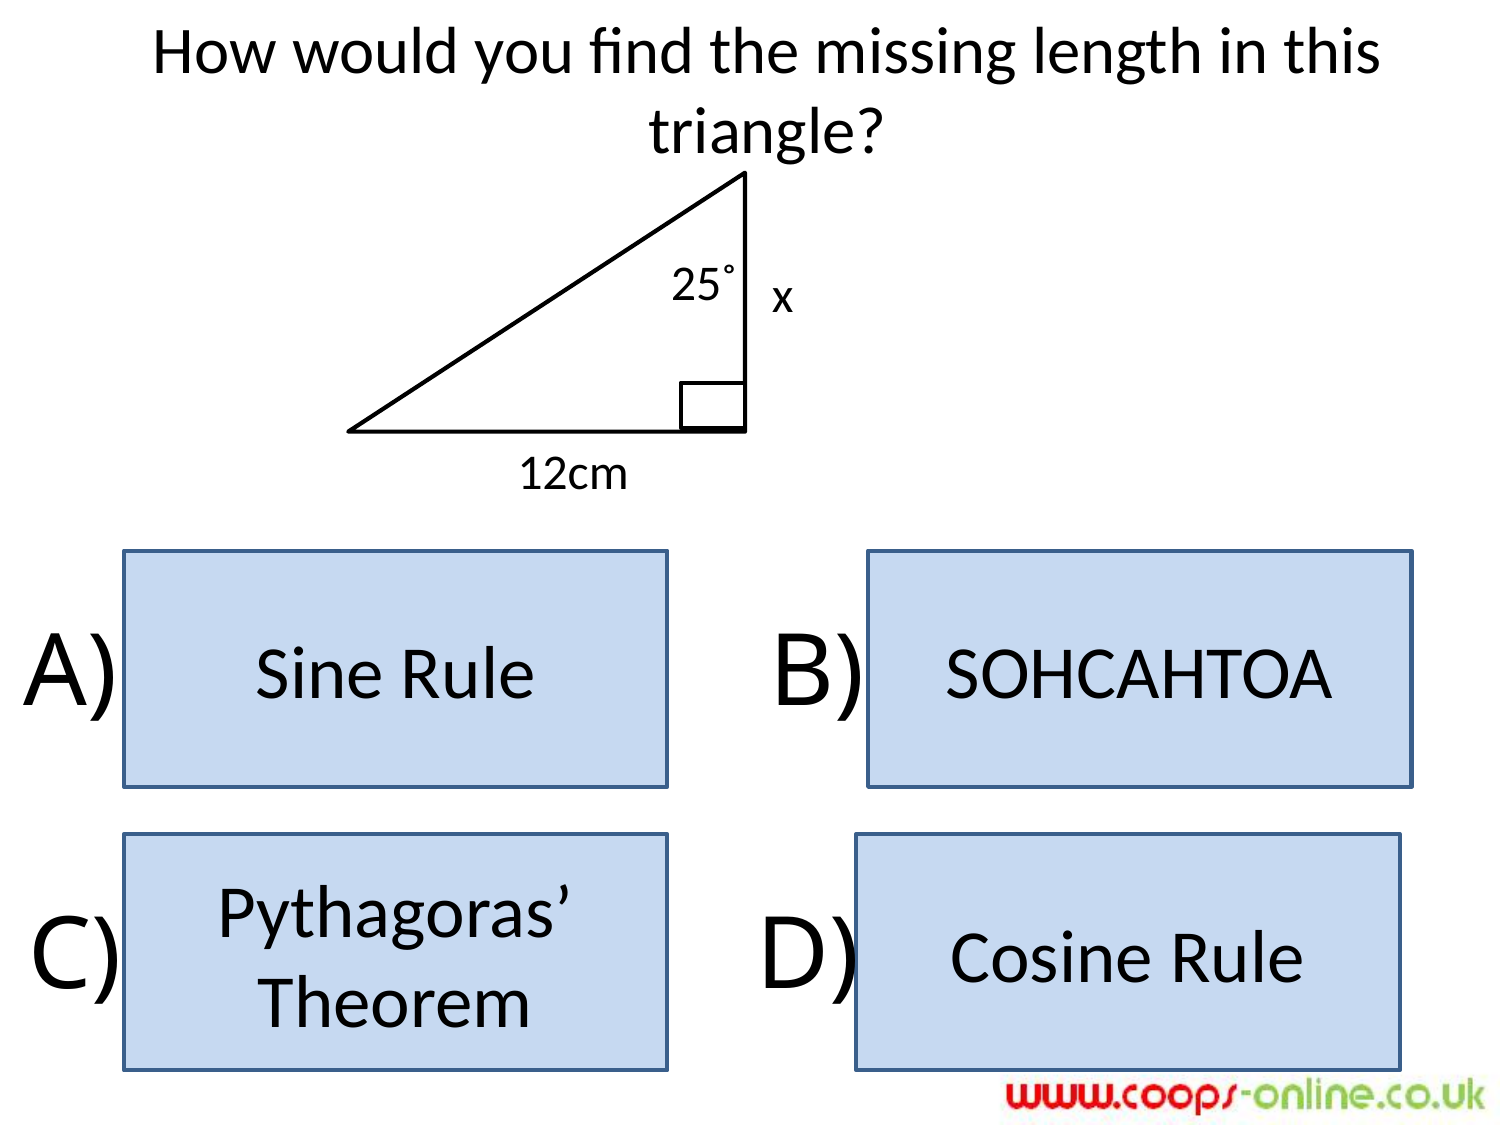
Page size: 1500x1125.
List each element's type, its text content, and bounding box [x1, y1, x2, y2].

text_box C) [13, 881, 137, 1017]
text_box Pythagoras’ Theorem [122, 832, 669, 1072]
text_box B) [754, 597, 880, 733]
text_box 12cm [502, 440, 644, 508]
text_box How would you find the missing length in this triangle? [76, 0, 1459, 175]
picture [0, 0, 1500, 1125]
text_box x [757, 255, 809, 330]
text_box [348, 172, 746, 432]
text_box Cosine Rule [854, 832, 1402, 1072]
text_box D) [742, 881, 875, 1017]
text_box SOHCAHTOA [866, 549, 1414, 789]
text_box A) [9, 597, 133, 733]
text_box Sine Rule [122, 549, 669, 789]
